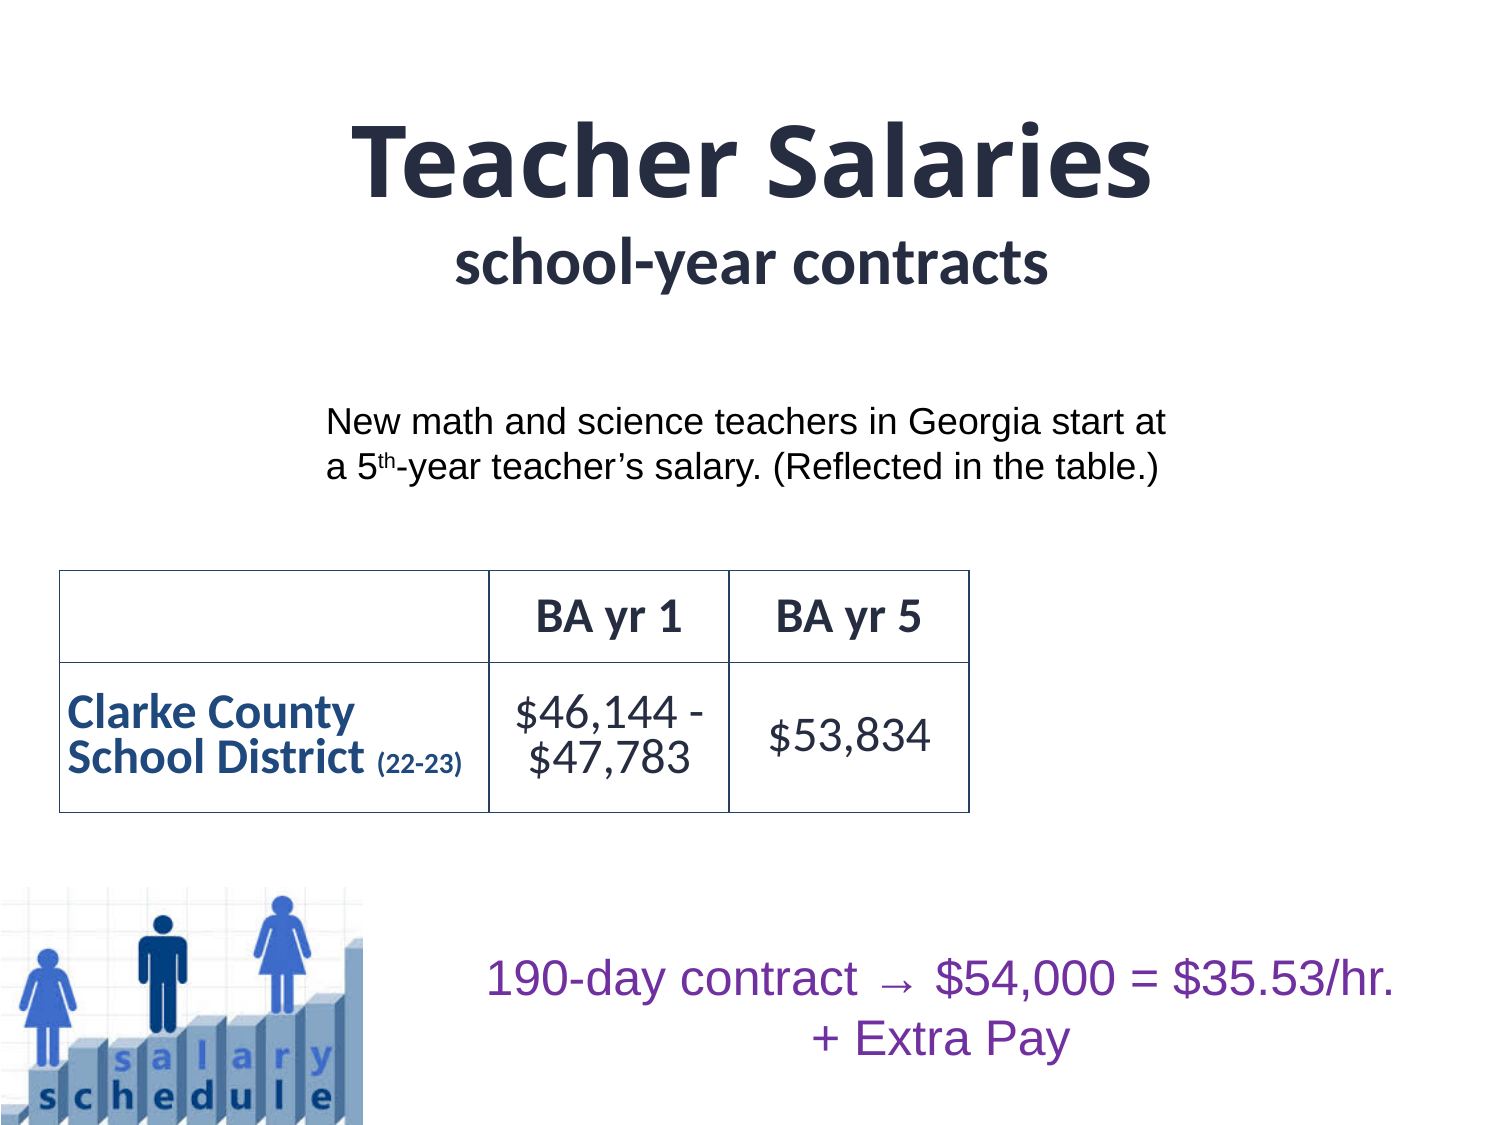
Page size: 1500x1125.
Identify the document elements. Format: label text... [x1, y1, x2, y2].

table_cell $46,144 -$47,783 [490, 663, 728, 812]
table_header BA yr 1 [490, 571, 728, 662]
picture [1, 887, 363, 1125]
table_header BA yr 5 [730, 571, 968, 662]
text_box 190-day contract → $54,000 = $35.53/hr. + Extra Pay [432, 938, 1449, 1073]
table_cell $53,834 [730, 663, 968, 812]
table_cell Clarke County School District (22-23) [60, 663, 488, 812]
title Teacher Salaries school-year contracts [1, 73, 1500, 324]
table_header [60, 571, 488, 662]
text_box New math and science teachers in Georgia start at a 5th-year teacher’s salary. (Reflected in the table.) [311, 389, 1194, 495]
